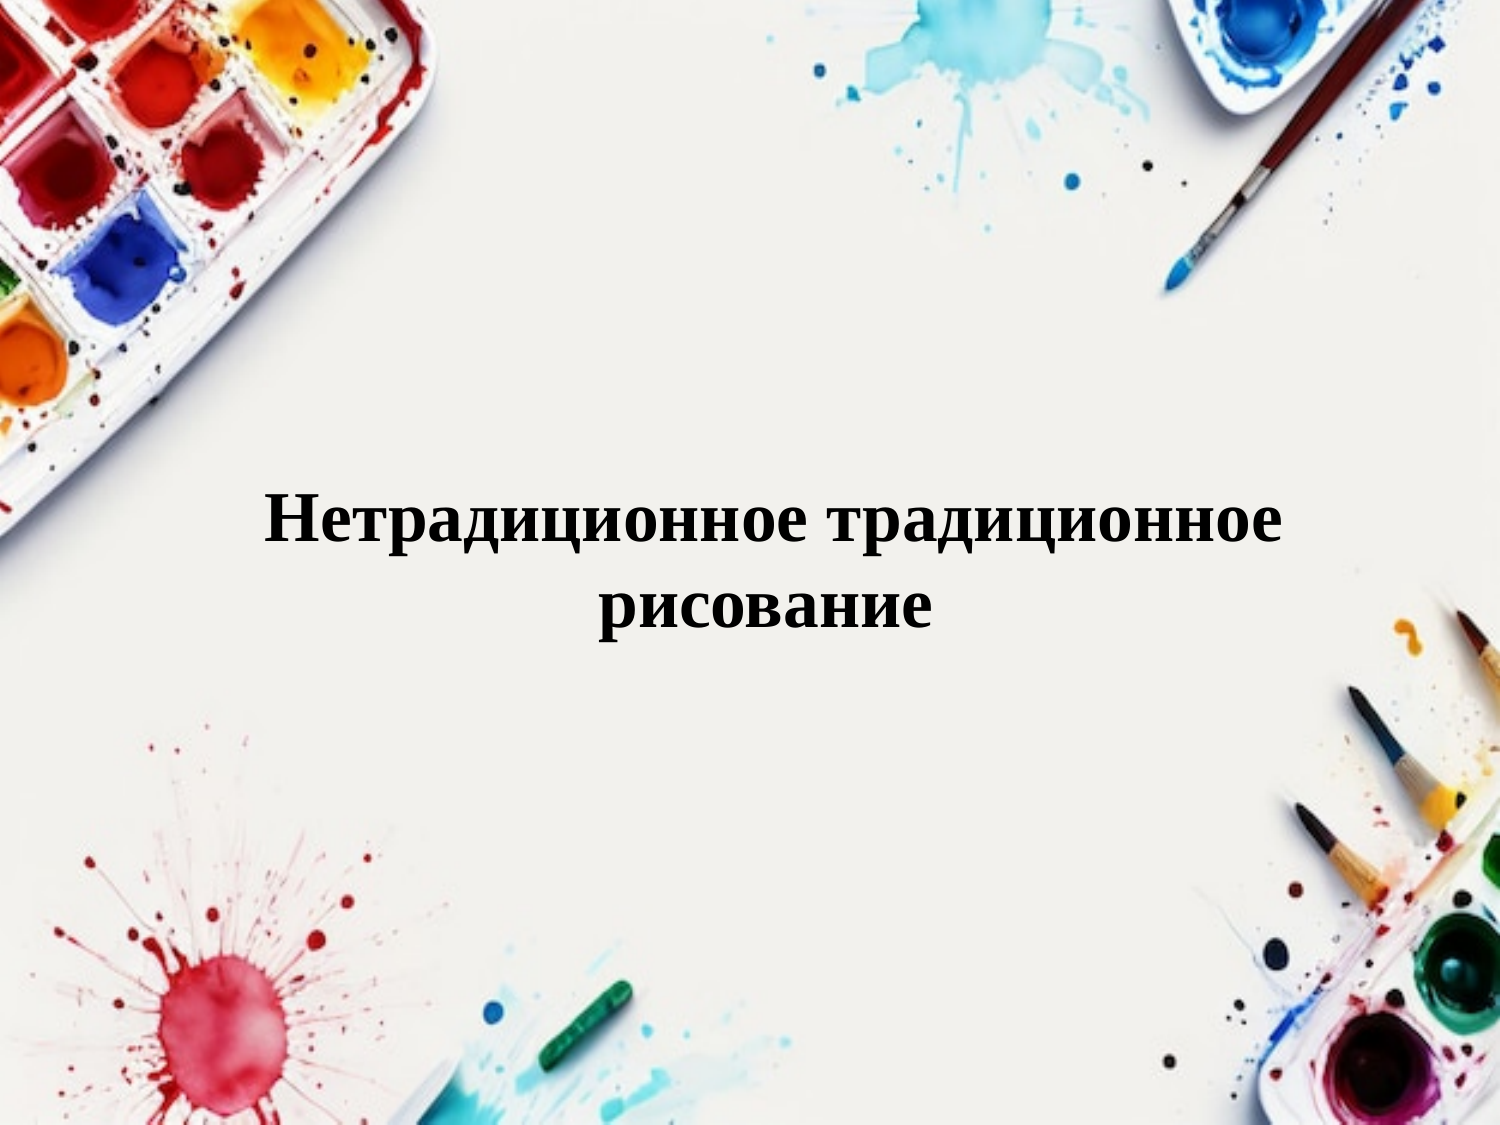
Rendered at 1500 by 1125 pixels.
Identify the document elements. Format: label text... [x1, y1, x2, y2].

title Нетрадиционное традиционное рисование [125, 462, 1425, 650]
picture [0, 0, 1500, 1125]
